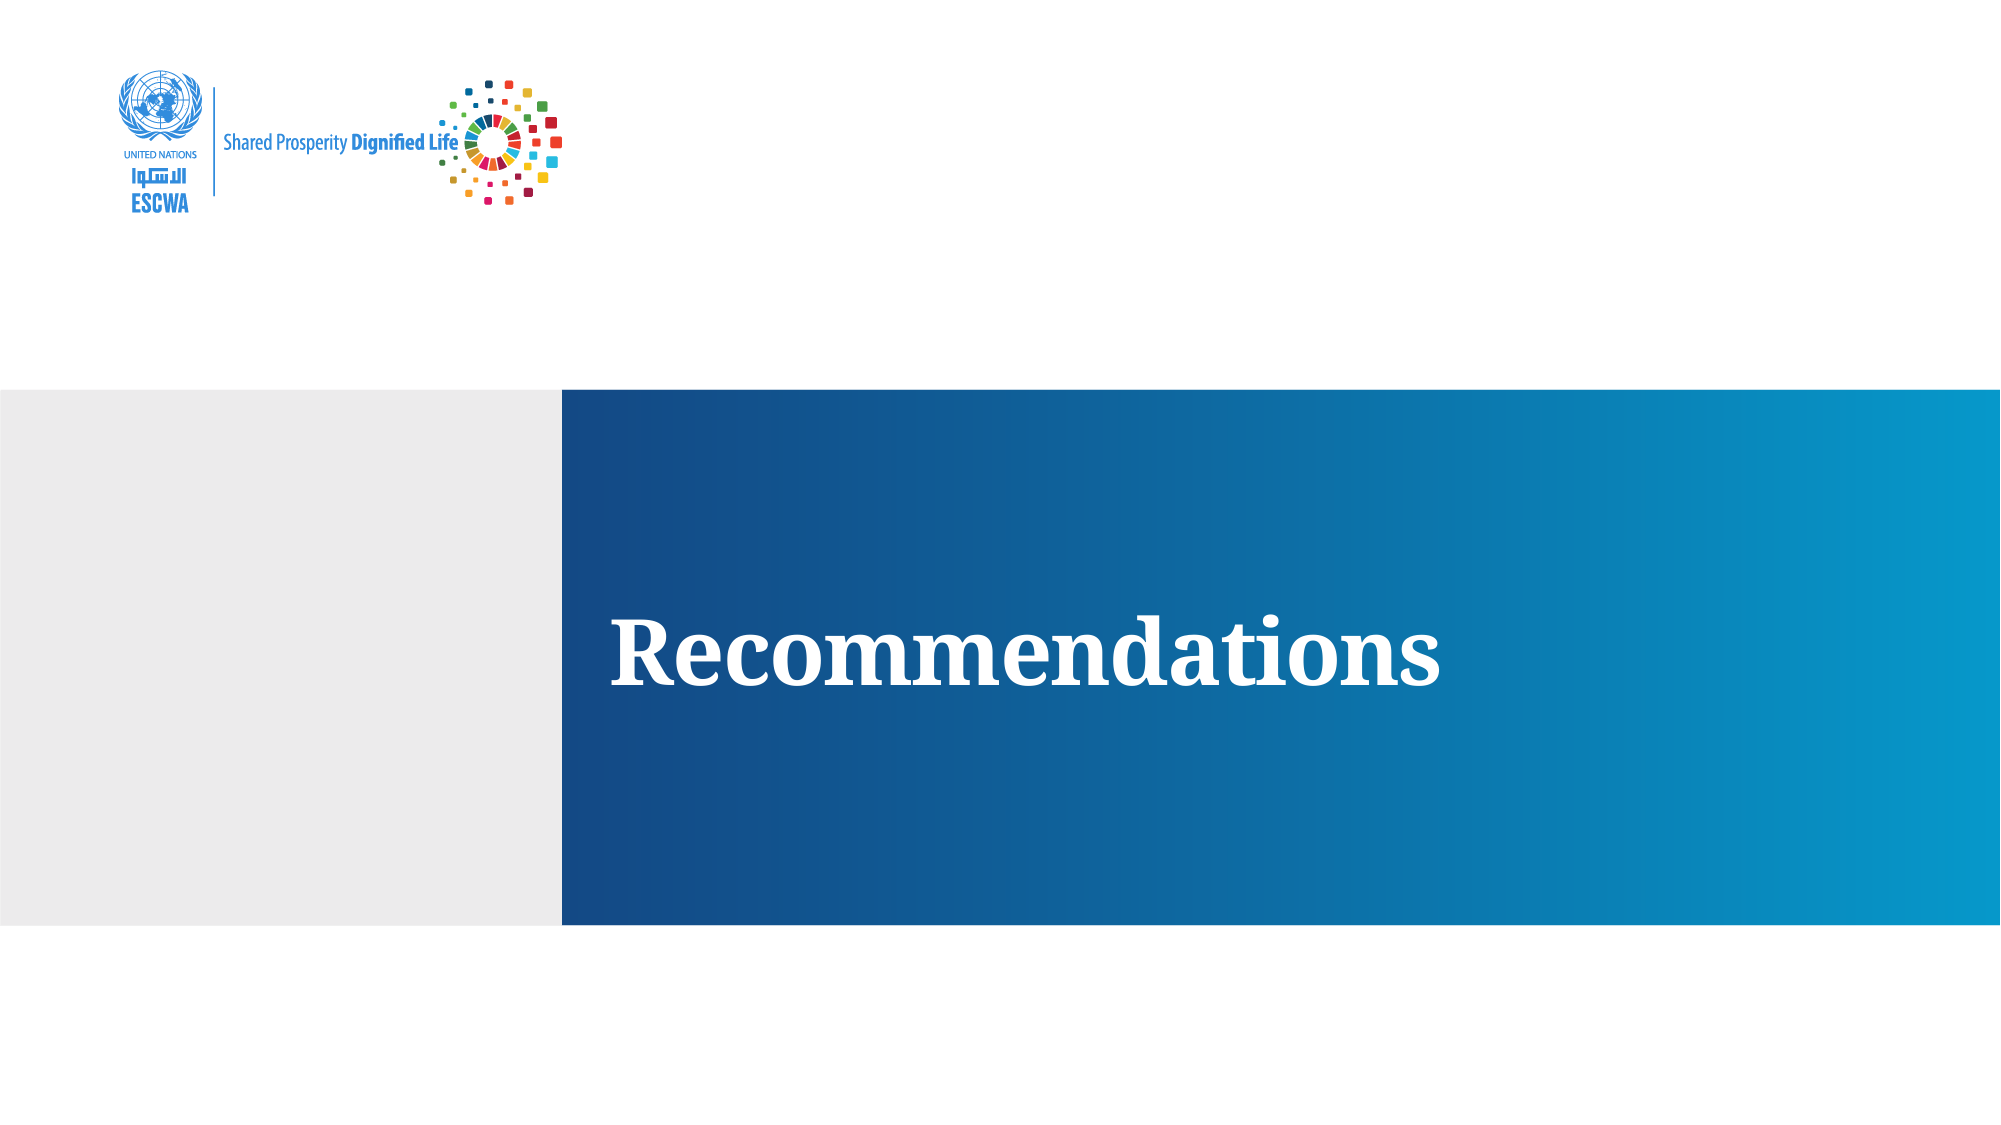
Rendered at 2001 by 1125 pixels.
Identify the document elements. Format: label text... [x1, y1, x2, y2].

picture [0, 0, 2000, 1125]
title Recommendations [595, 497, 1912, 819]
